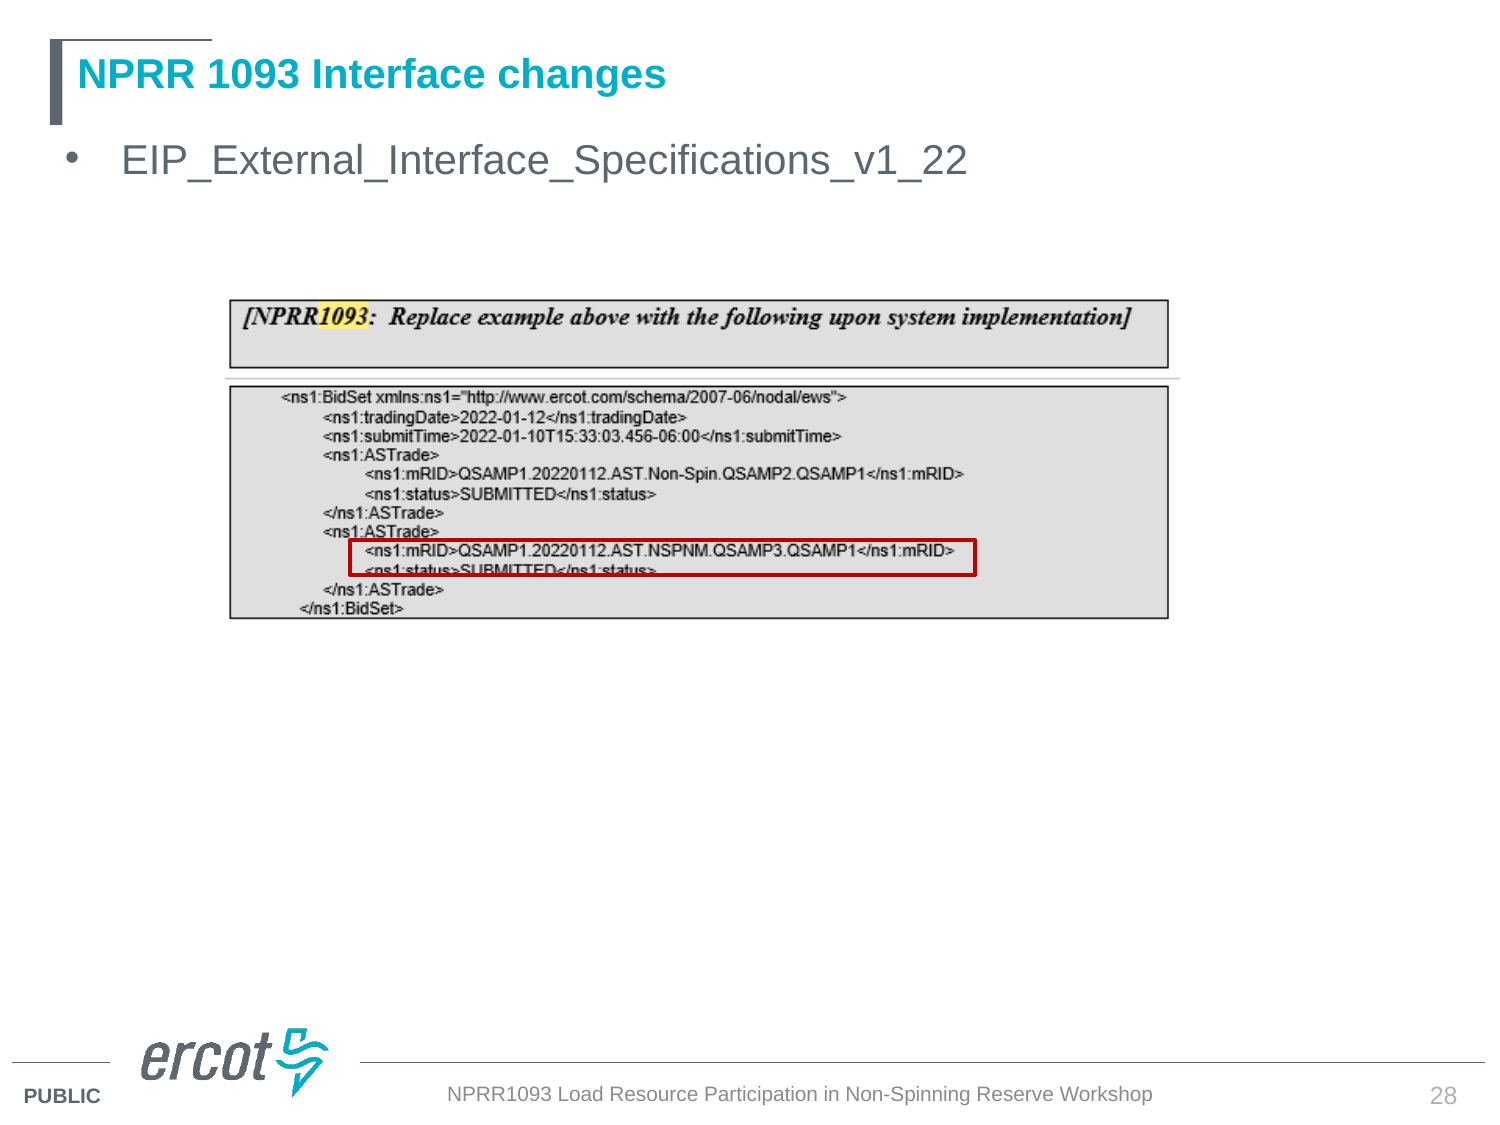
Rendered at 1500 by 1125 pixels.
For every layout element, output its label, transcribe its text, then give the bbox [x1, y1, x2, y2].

list EIP_External_Interface_Specifications_v1_22 [50, 125, 1450, 834]
slide_number 28 [1400, 1076, 1488, 1113]
picture [137, 1024, 332, 1100]
footer NPRR1093 Load Resource Participation in Non-Spinning Reserve Workshop [300, 1074, 1300, 1112]
picture [224, 291, 1180, 624]
title NPRR 1093 Interface changes [62, 39, 1450, 125]
